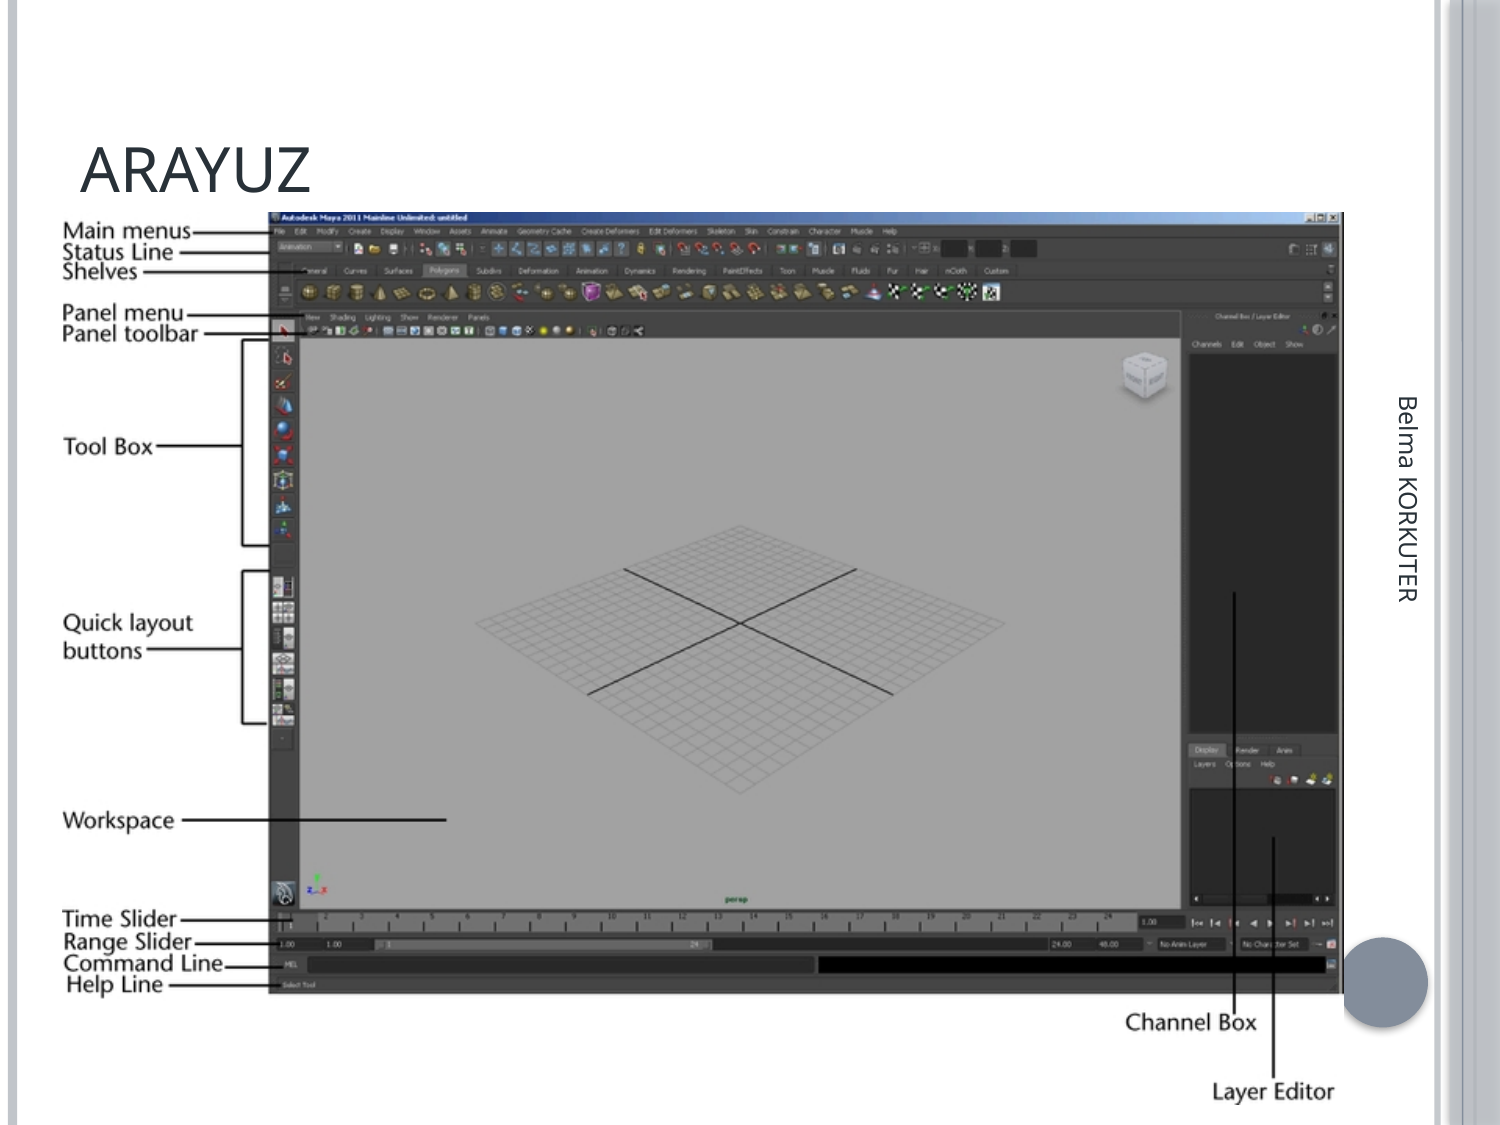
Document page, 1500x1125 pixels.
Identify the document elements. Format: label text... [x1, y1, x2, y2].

picture [61, 211, 1345, 1106]
footer Belma KORKUTER [1379, 380, 1440, 906]
title ARAYUZ [65, 24, 1291, 209]
